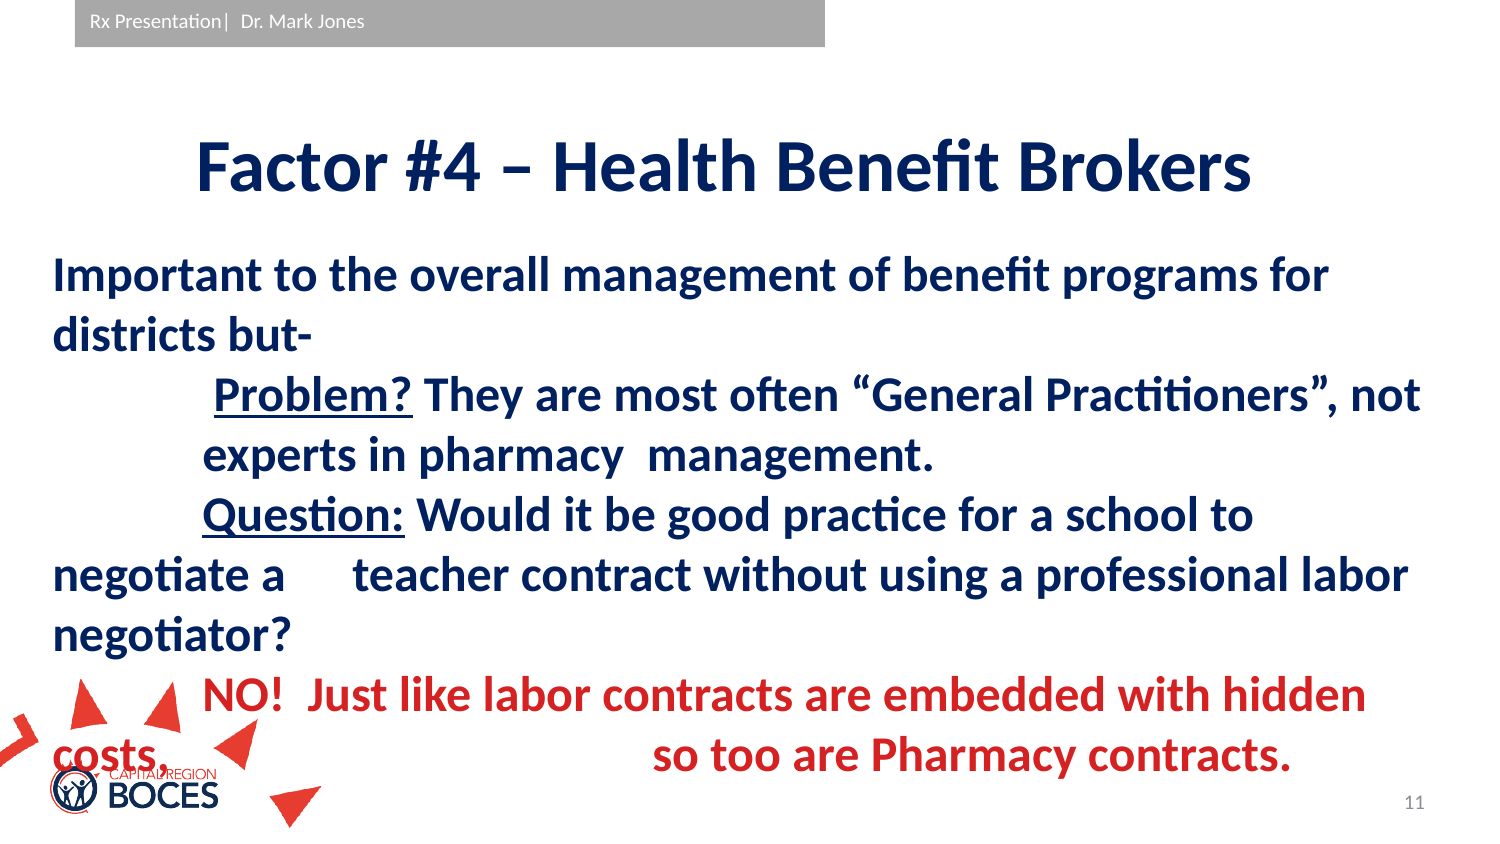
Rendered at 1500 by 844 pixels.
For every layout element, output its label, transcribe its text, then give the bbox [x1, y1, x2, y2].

slide_number 11 [1350, 790, 1425, 814]
picture [0, 665, 340, 844]
text_box Important to the overall management of benefit programs for districts but- Problem? They are most often “General Practitioners”, not experts in pharmacy management. Question: Would it be good practice for a school to negotiate a teacher contract without using a professional labor negotiator? NO! Just like labor contracts are embedded with hidden costs, so too are Pharmacy contracts. [37, 234, 1475, 790]
title Factor #4 – Health Benefit Brokers [50, 127, 1400, 215]
